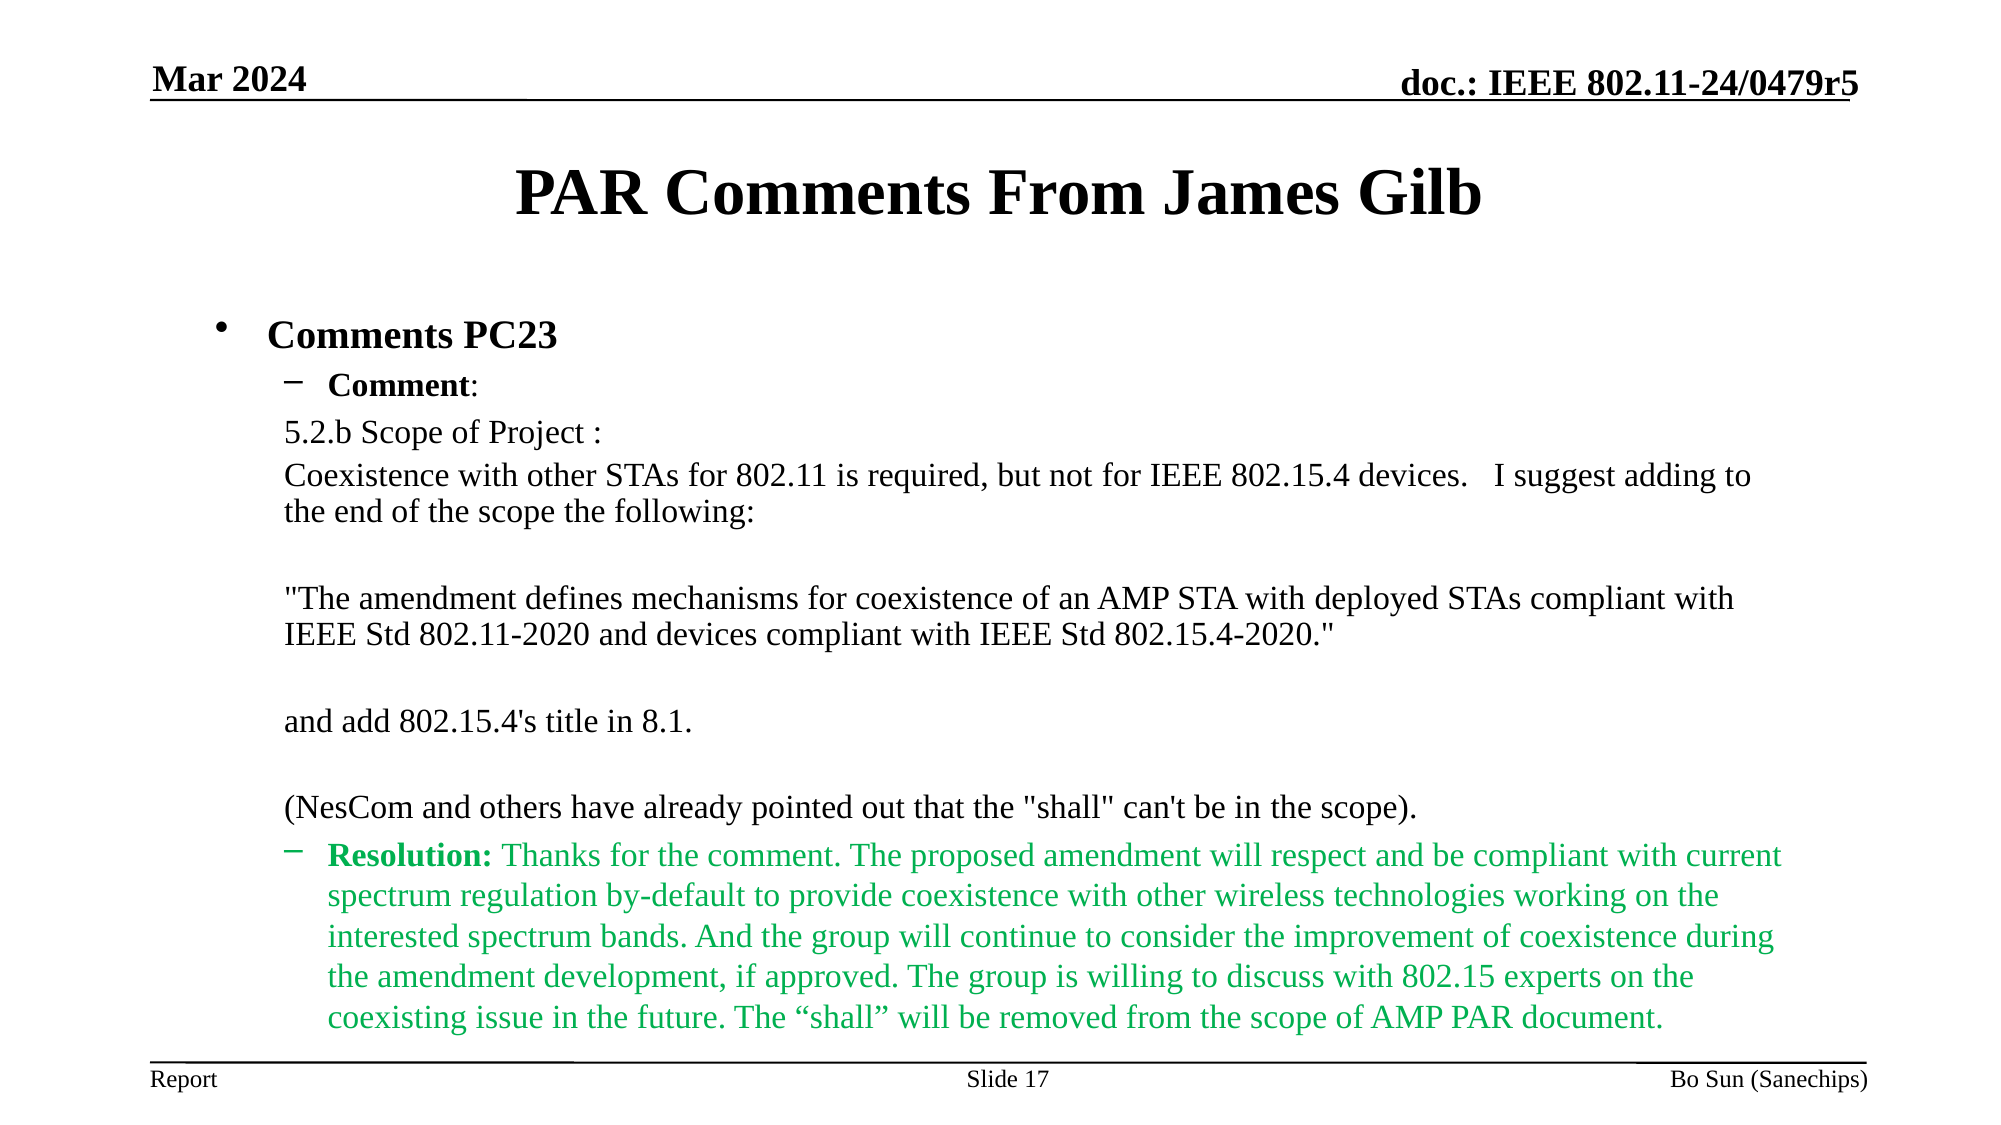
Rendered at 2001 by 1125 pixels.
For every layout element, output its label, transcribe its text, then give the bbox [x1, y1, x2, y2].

footer Bo Sun (Sanechips) [1171, 1061, 1869, 1093]
slide_number Slide 17 [949, 1068, 1067, 1123]
text_box Comments PC23 Comment: 5.2.b Scope of Project : Coexistence with other STAs for 802.11 is required, but not for IEEE 802.15.4 devices. I suggest adding to the end of the scope the following: "The amendment defines mechanisms for coexistence of an AMP STA with deployed STAs compliant with IEEE Std 802.11-2020 and devices compliant with IEEE Std 802.15.4-2020." and add 802.15.4's title in 8.1. (NesCom and others have already pointed out that the "shall" can't be in the scope). Resolution: Thanks for the comment. The proposed amendment will respect and be compliant with current spectrum regulation by-default to provide coexistence with other wireless technologies working on the interested spectrum bands. And the group will continue to consider the improvement of coexistence during the amendment development, if approved. The group is willing to discuss with 802.15 experts on the coexisting issue in the future. The “shall” will be removed from the scope of AMP PAR document. [200, 300, 1800, 1068]
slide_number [152, 54, 563, 100]
text_box PAR Comments From James Gilb [200, 100, 1800, 276]
